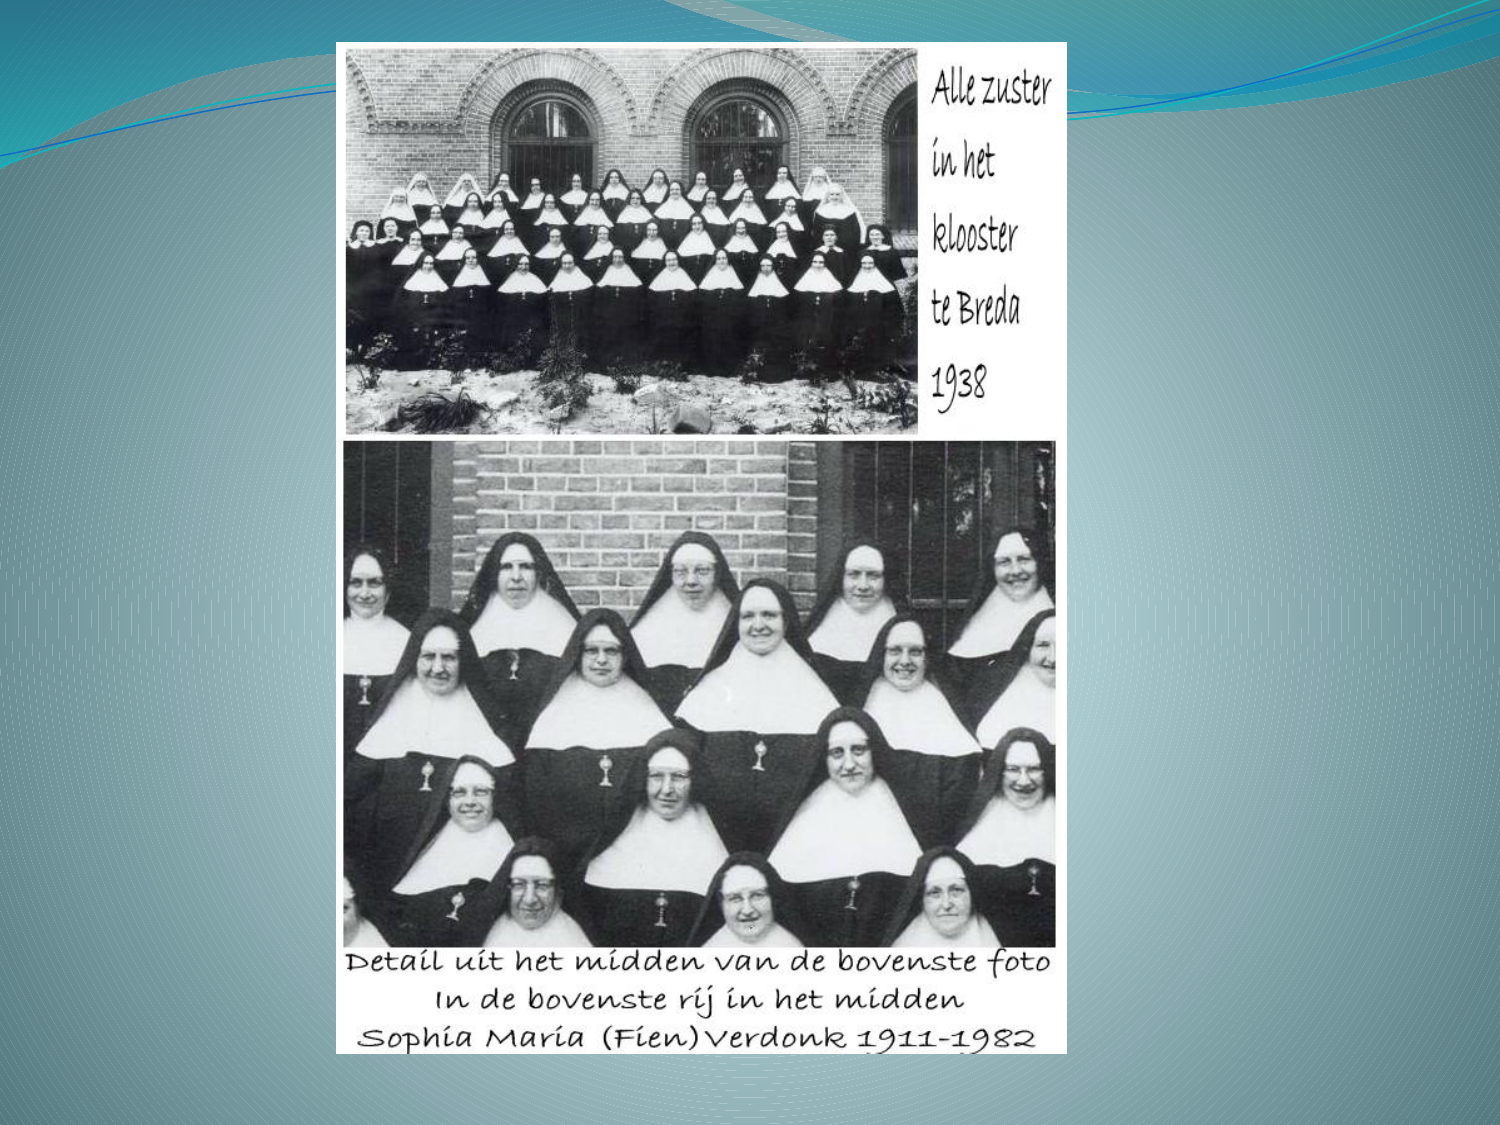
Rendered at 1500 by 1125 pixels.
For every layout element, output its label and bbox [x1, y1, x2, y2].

picture [336, 42, 1067, 1054]
